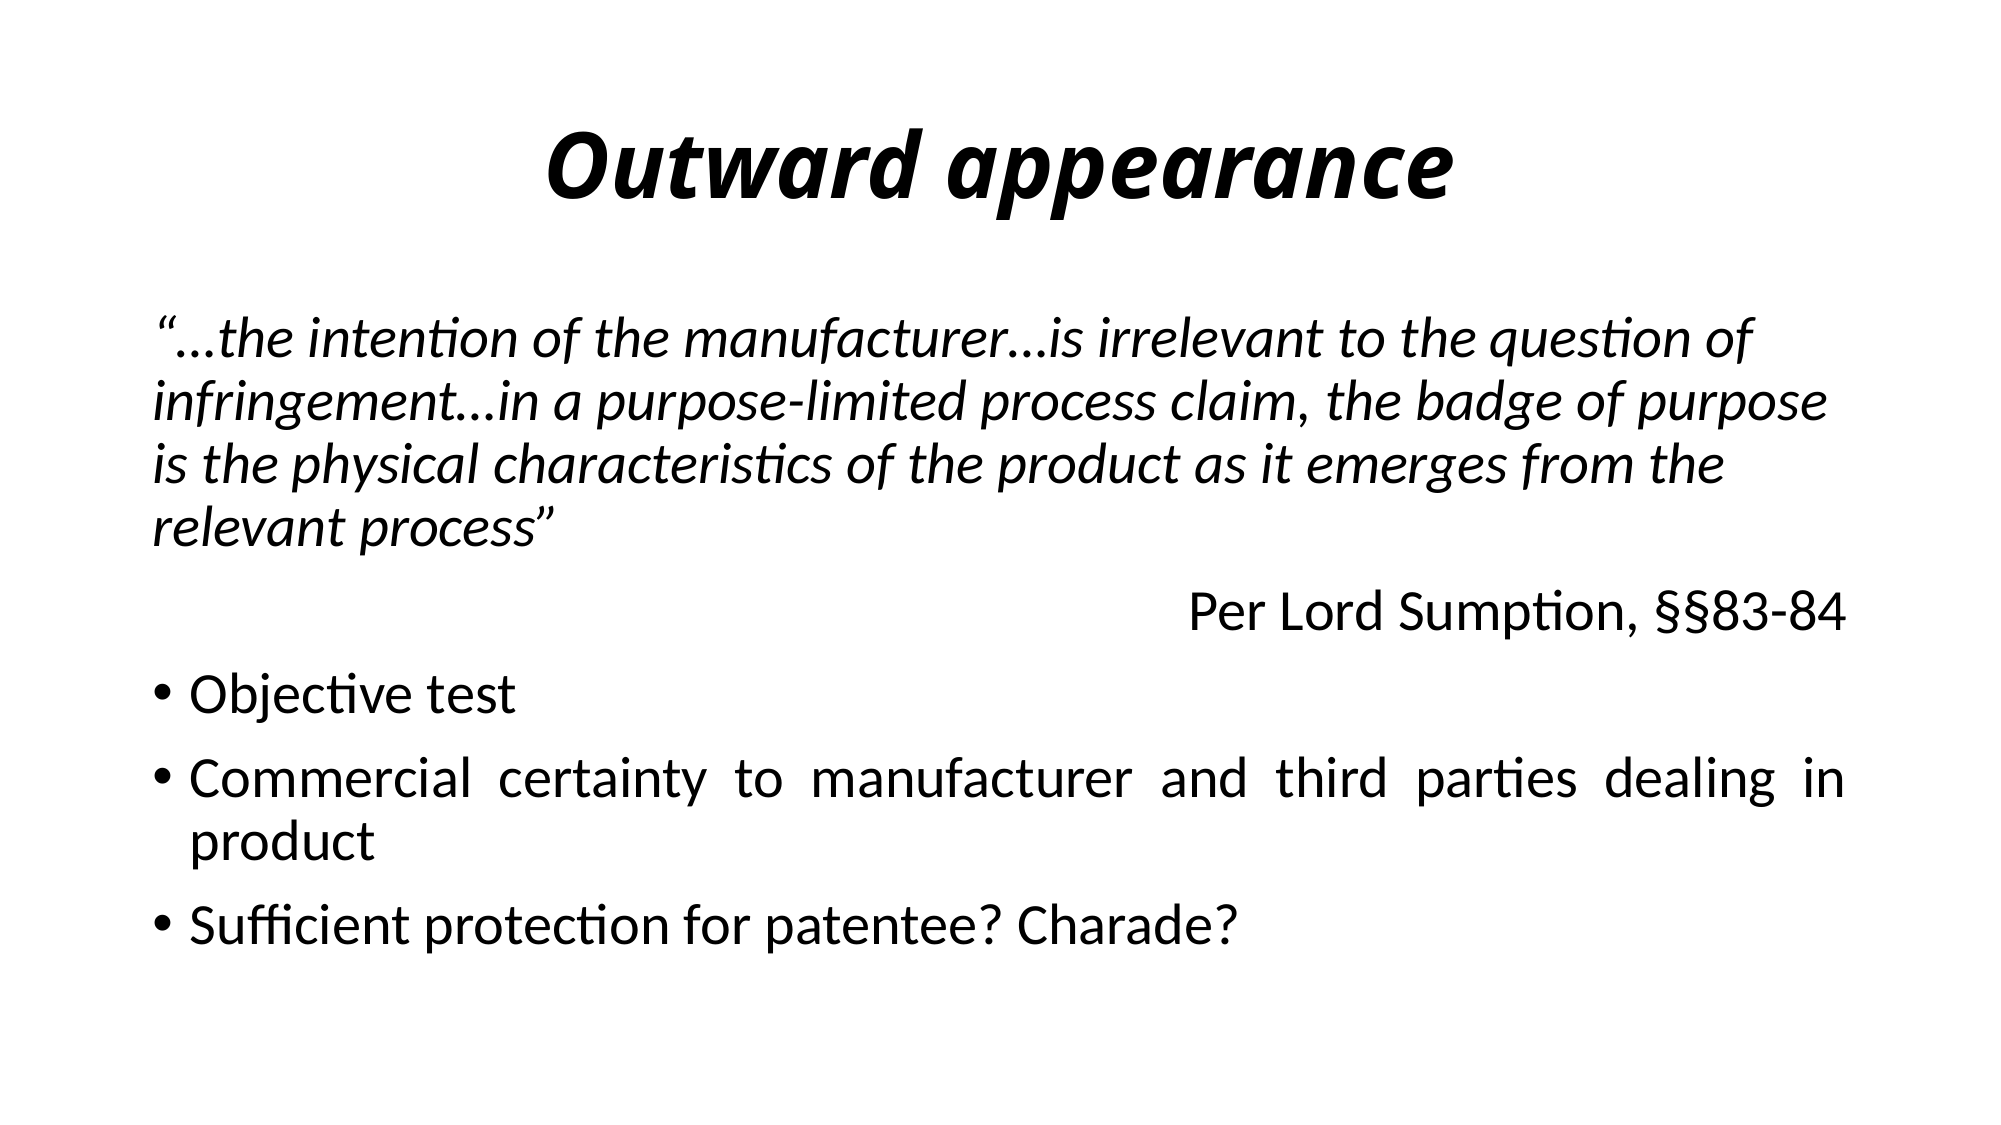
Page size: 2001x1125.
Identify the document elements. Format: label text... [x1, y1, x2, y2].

title Outward appearance [137, 59, 1863, 278]
list “…the intention of the manufacturer…is irrelevant to the question of infringement…in a purpose-limited process claim, the badge of purpose is the physical characteristics of the product as it emerges from the relevant process” Per Lord Sumption, §§83-84 Objective test Commercial certainty to manufacturer and third parties dealing in product Sufficient protection for patentee? Charade? [137, 299, 1863, 1014]
